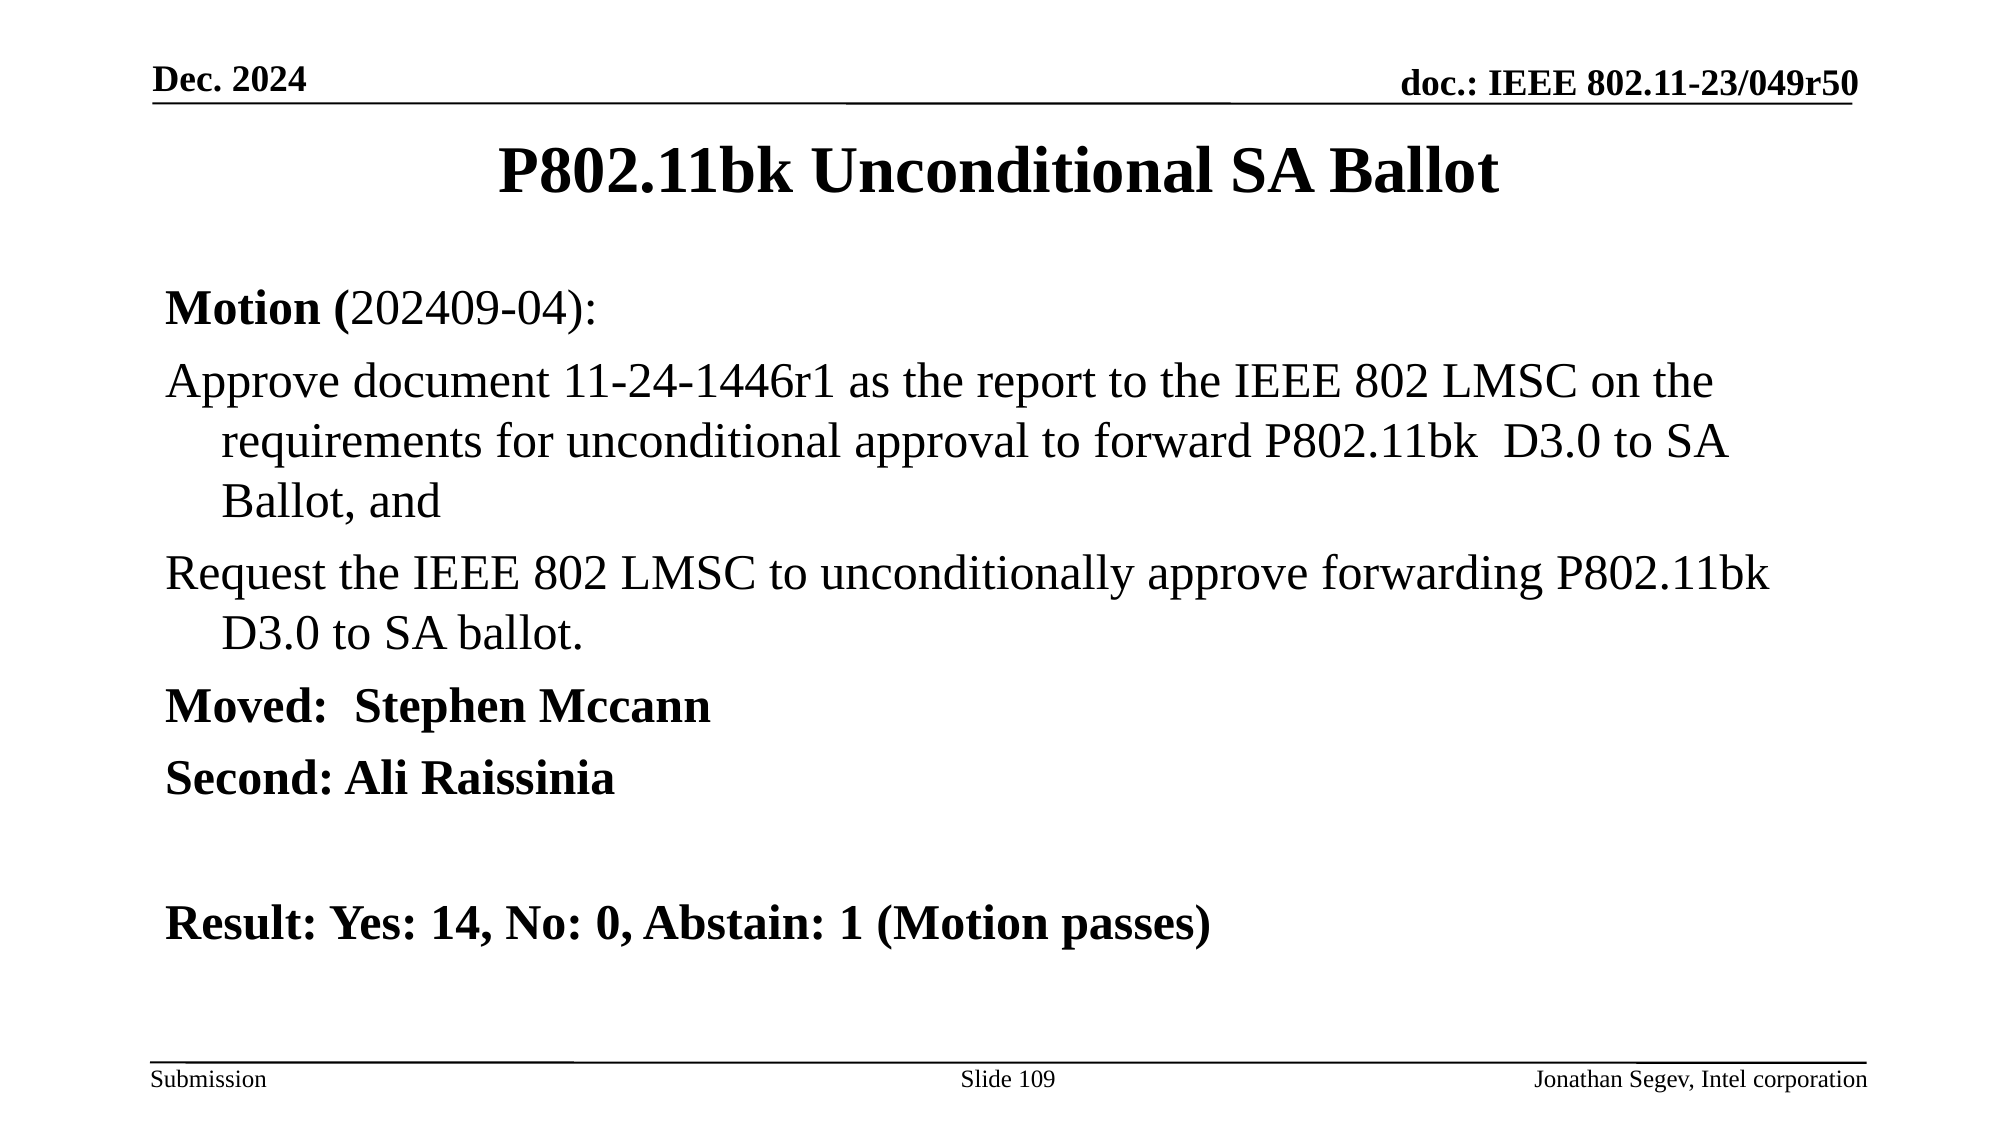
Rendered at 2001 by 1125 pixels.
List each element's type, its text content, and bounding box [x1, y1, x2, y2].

footer Jonathan Segev, Intel corporation [1171, 1061, 1869, 1093]
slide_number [152, 54, 563, 100]
slide_number Slide 109 [950, 1061, 1067, 1123]
list Motion (202409-04): Approve document 11-24-1446r1 as the report to the IEEE 802 LMSC on the requirements for unconditional approval to forward P802.11bk D3.0 to SA Ballot, and Request the IEEE 802 LMSC to unconditionally approve forwarding P802.11bk D3.0 to SA ballot. Moved: Stephen Mccann Second: Ali Raissinia Result: Yes: 14, No: 0, Abstain: 1 (Motion passes) [149, 266, 1850, 1000]
title P802.11bk Unconditional SA Ballot [149, 112, 1850, 221]
